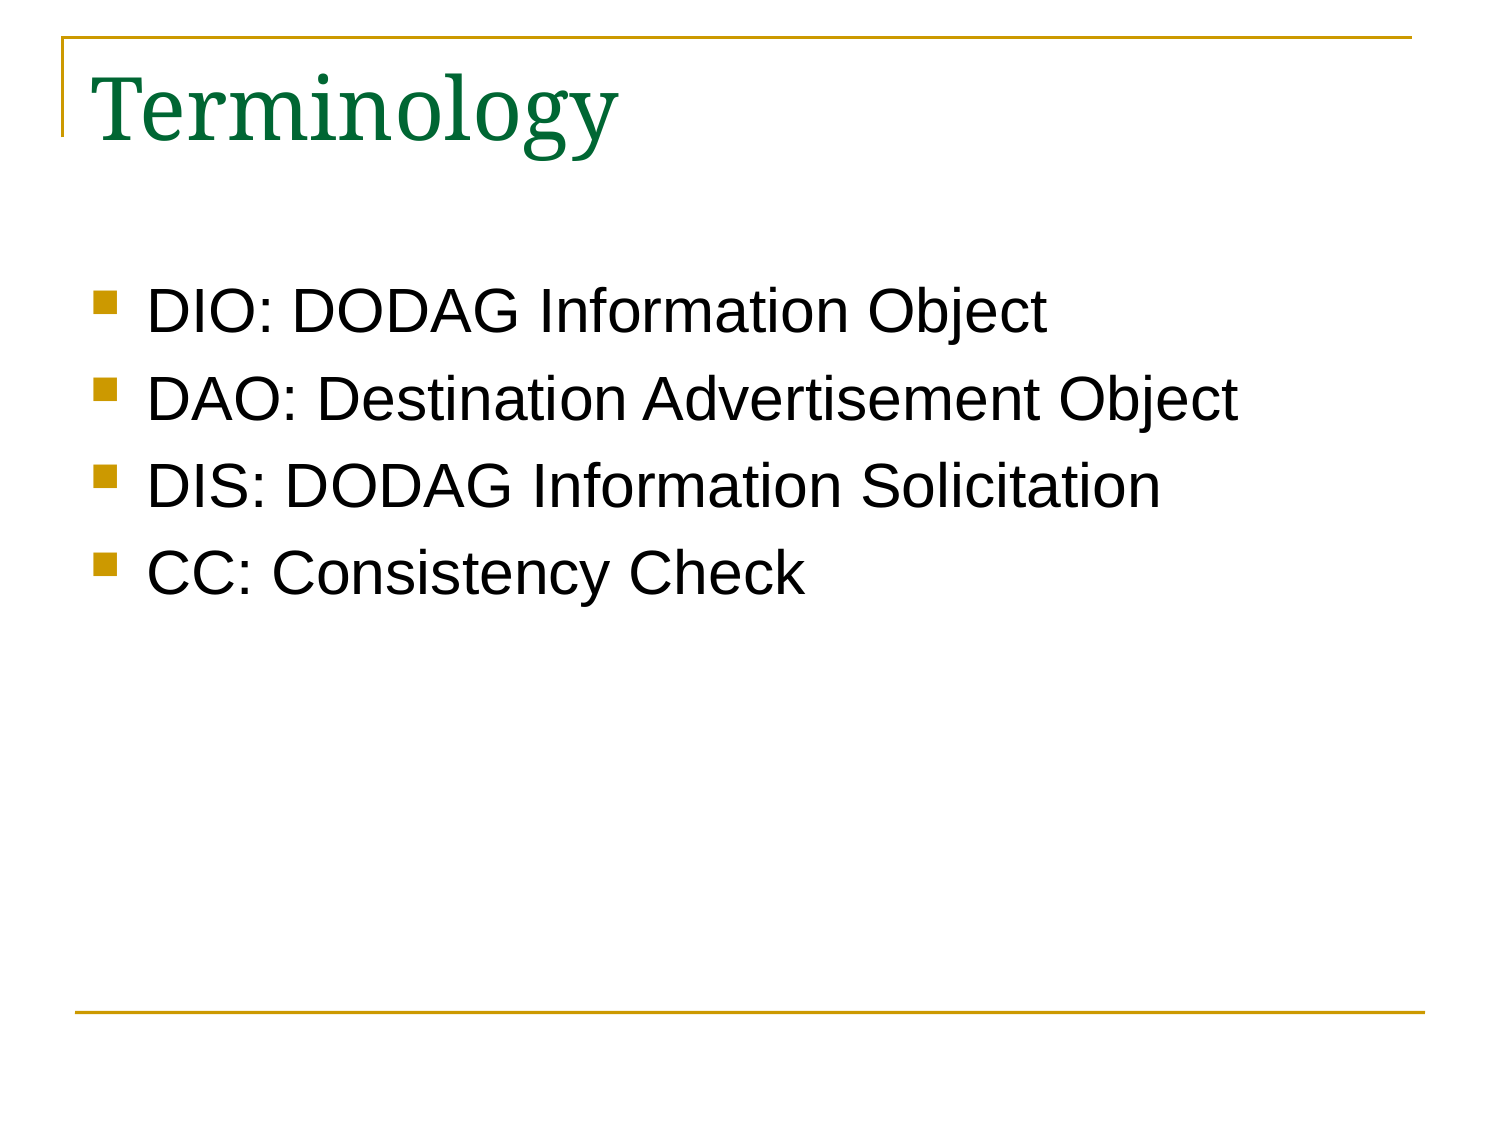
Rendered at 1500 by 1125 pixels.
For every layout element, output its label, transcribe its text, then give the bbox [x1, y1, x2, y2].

list DIO: DODAG Information Object DAO: Destination Advertisement Object DIS: DODAG Information Solicitation CC: Consistency Check [75, 262, 1425, 1006]
title Terminology [75, 45, 1425, 233]
